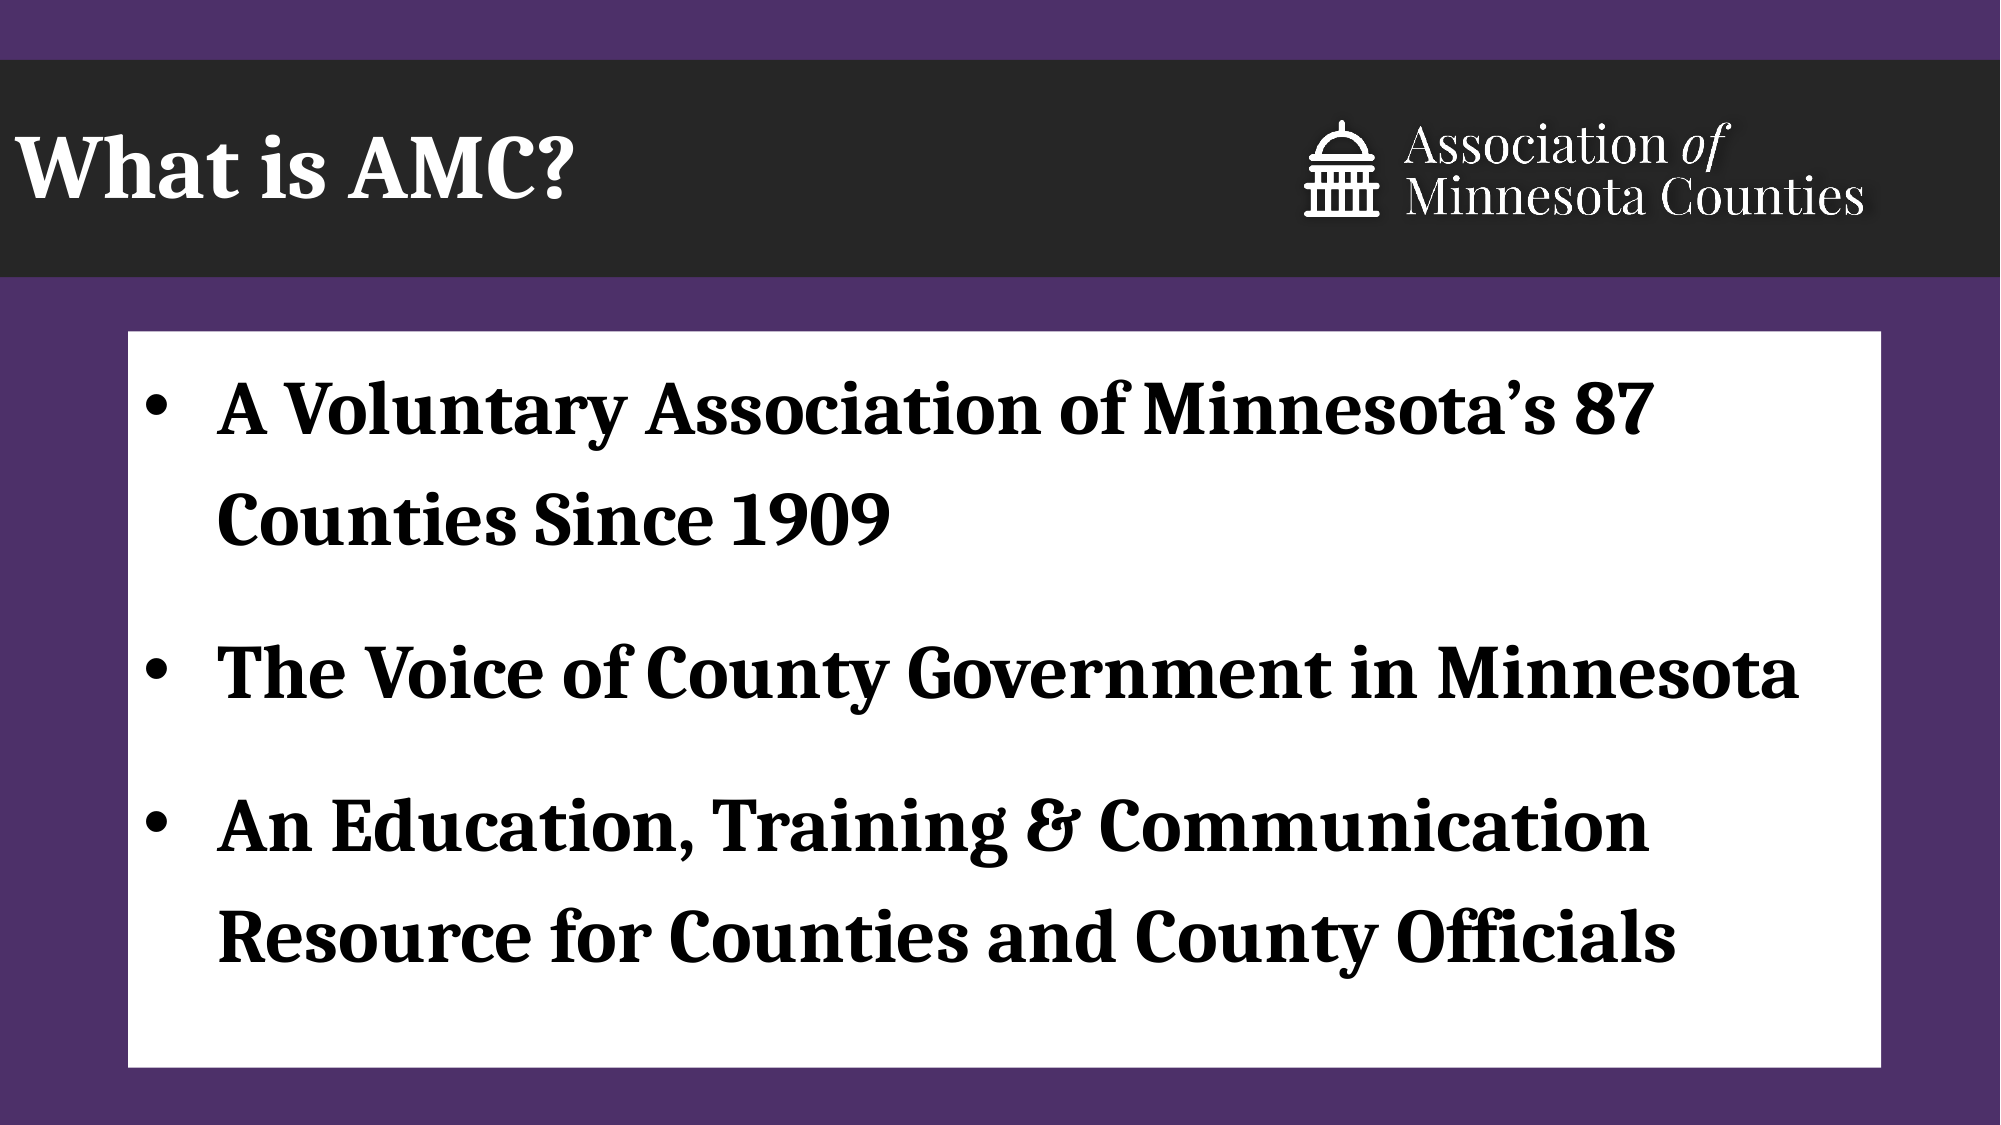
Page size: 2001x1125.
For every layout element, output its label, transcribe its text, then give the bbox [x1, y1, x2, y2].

title What is AMC? [0, 59, 1725, 278]
list A Voluntary Association of Minnesota’s 87 Counties Since 1909 The Voice of County Government in Minnesota An Education, Training & Communication Resource for Counties and County Officials [128, 331, 1882, 1068]
picture [1725, 120, 1863, 217]
